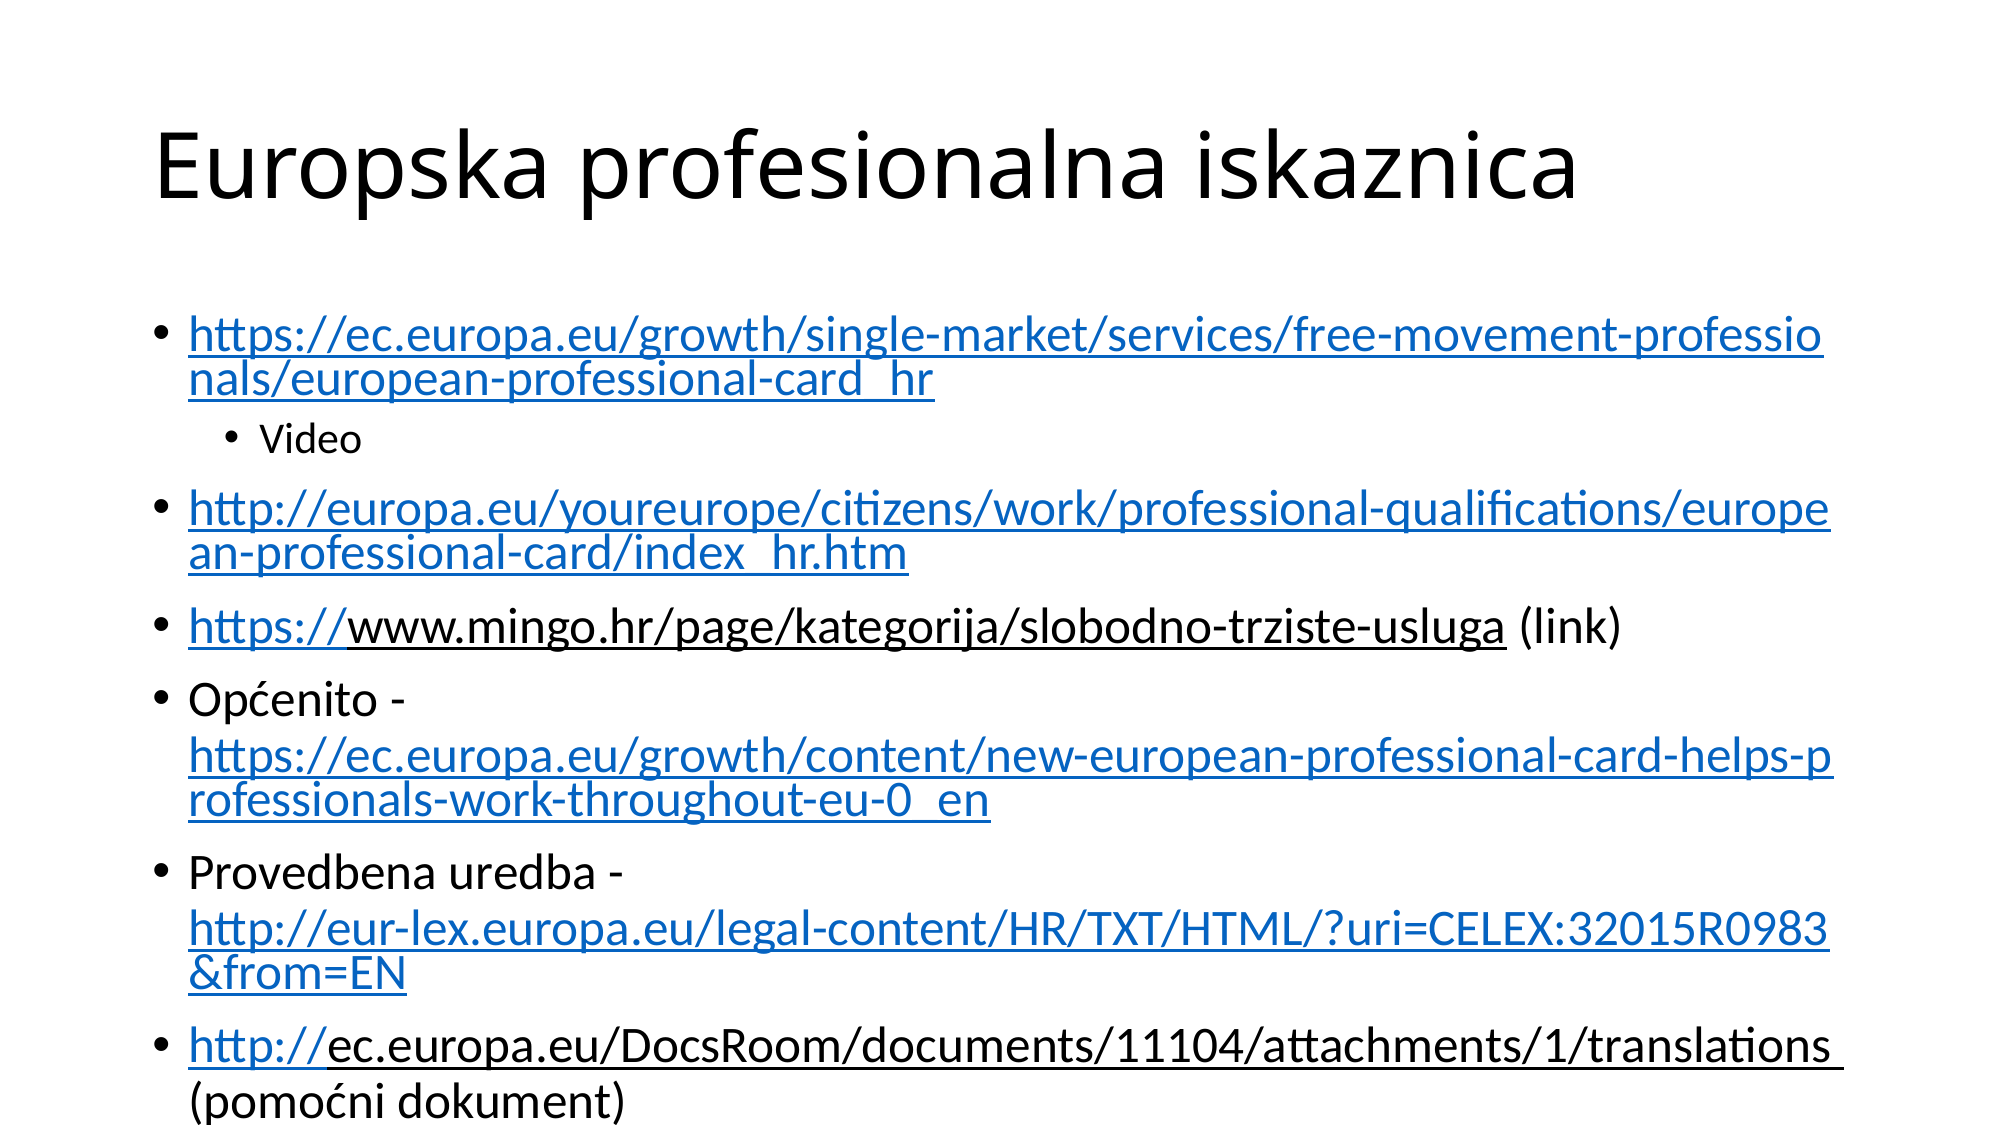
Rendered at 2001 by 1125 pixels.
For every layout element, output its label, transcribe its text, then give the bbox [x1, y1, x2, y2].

list https://ec.europa.eu/growth/single-market/services/free-movement-professionals/european-professional-card_hr Video http://europa.eu/youreurope/citizens/work/professional-qualifications/european-professional-card/index_hr.htm https://www.mingo.hr/page/kategorija/slobodno-trziste-usluga (link) Općenito - https://ec.europa.eu/growth/content/new-european-professional-card-helps-professionals-work-throughout-eu-0_en Provedbena uredba - http://eur-lex.europa.eu/legal-content/HR/TXT/HTML/?uri=CELEX:32015R0983&from=EN http://ec.europa.eu/DocsRoom/documents/11104/attachments/1/translations (pomoćni dokument) [137, 299, 1863, 1014]
title Europska profesionalna iskaznica [137, 59, 1863, 278]
